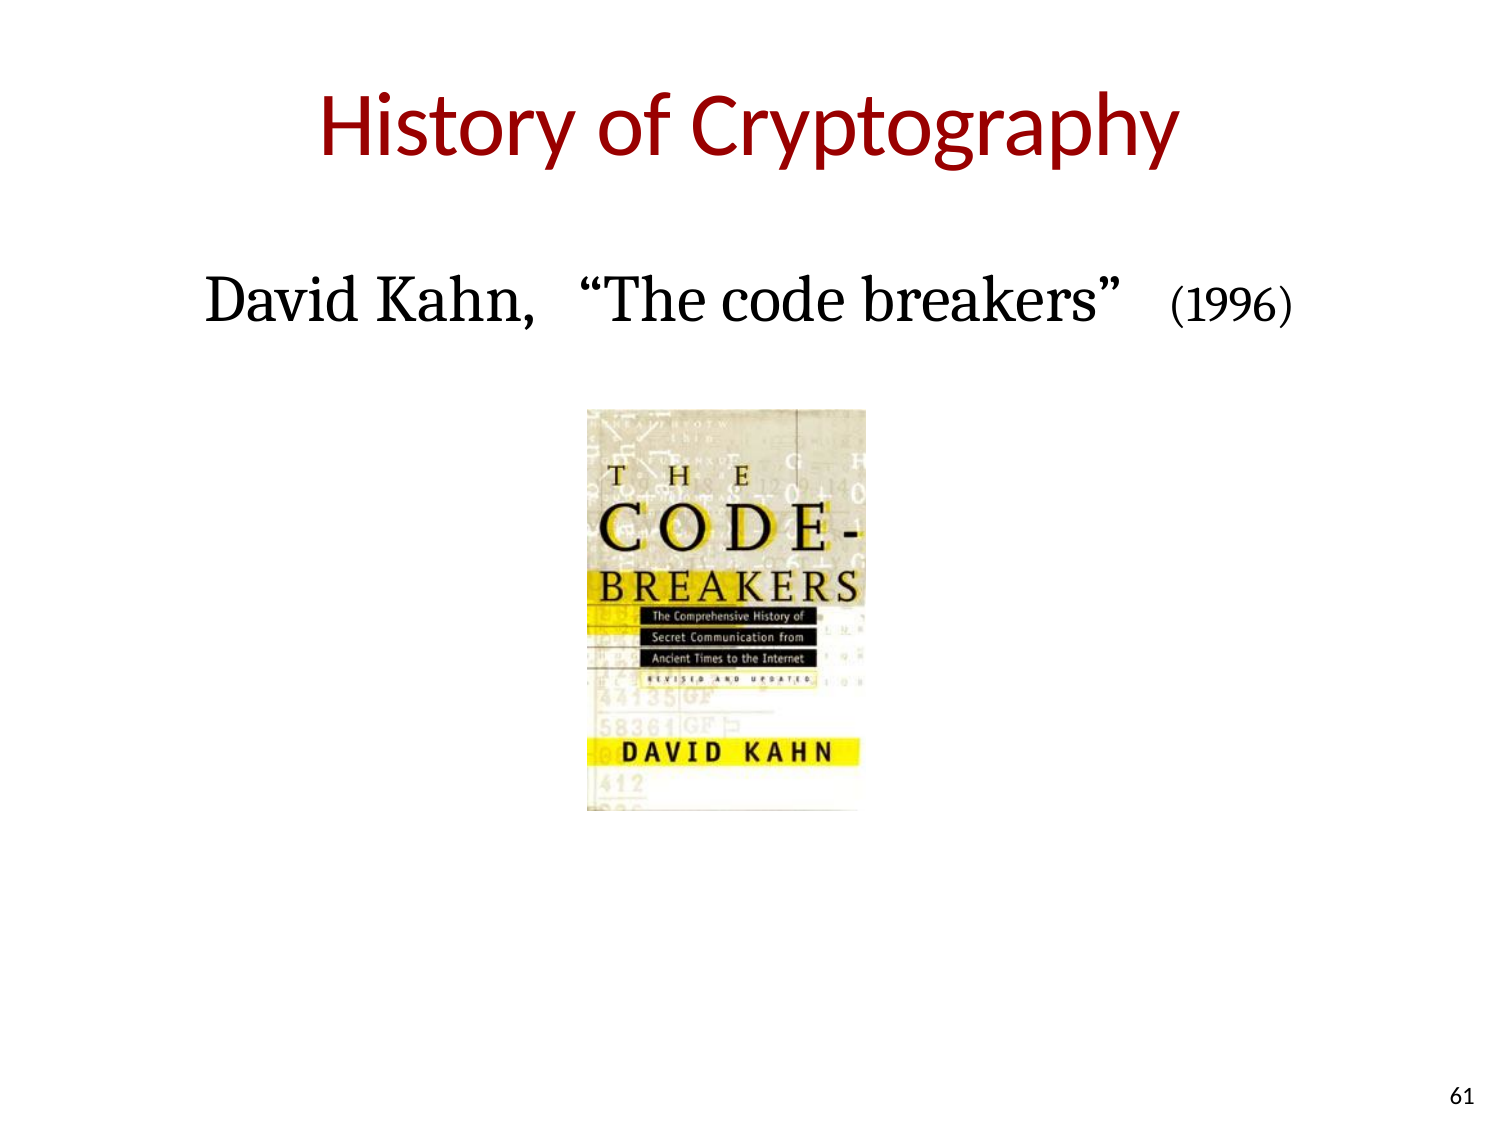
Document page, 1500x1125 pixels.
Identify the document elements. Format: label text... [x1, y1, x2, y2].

slide_number 61 [1125, 1065, 1475, 1125]
list David Kahn, “The code breakers” (1996) [75, 246, 1425, 729]
picture [587, 409, 866, 811]
title History of Cryptography [75, 24, 1425, 213]
